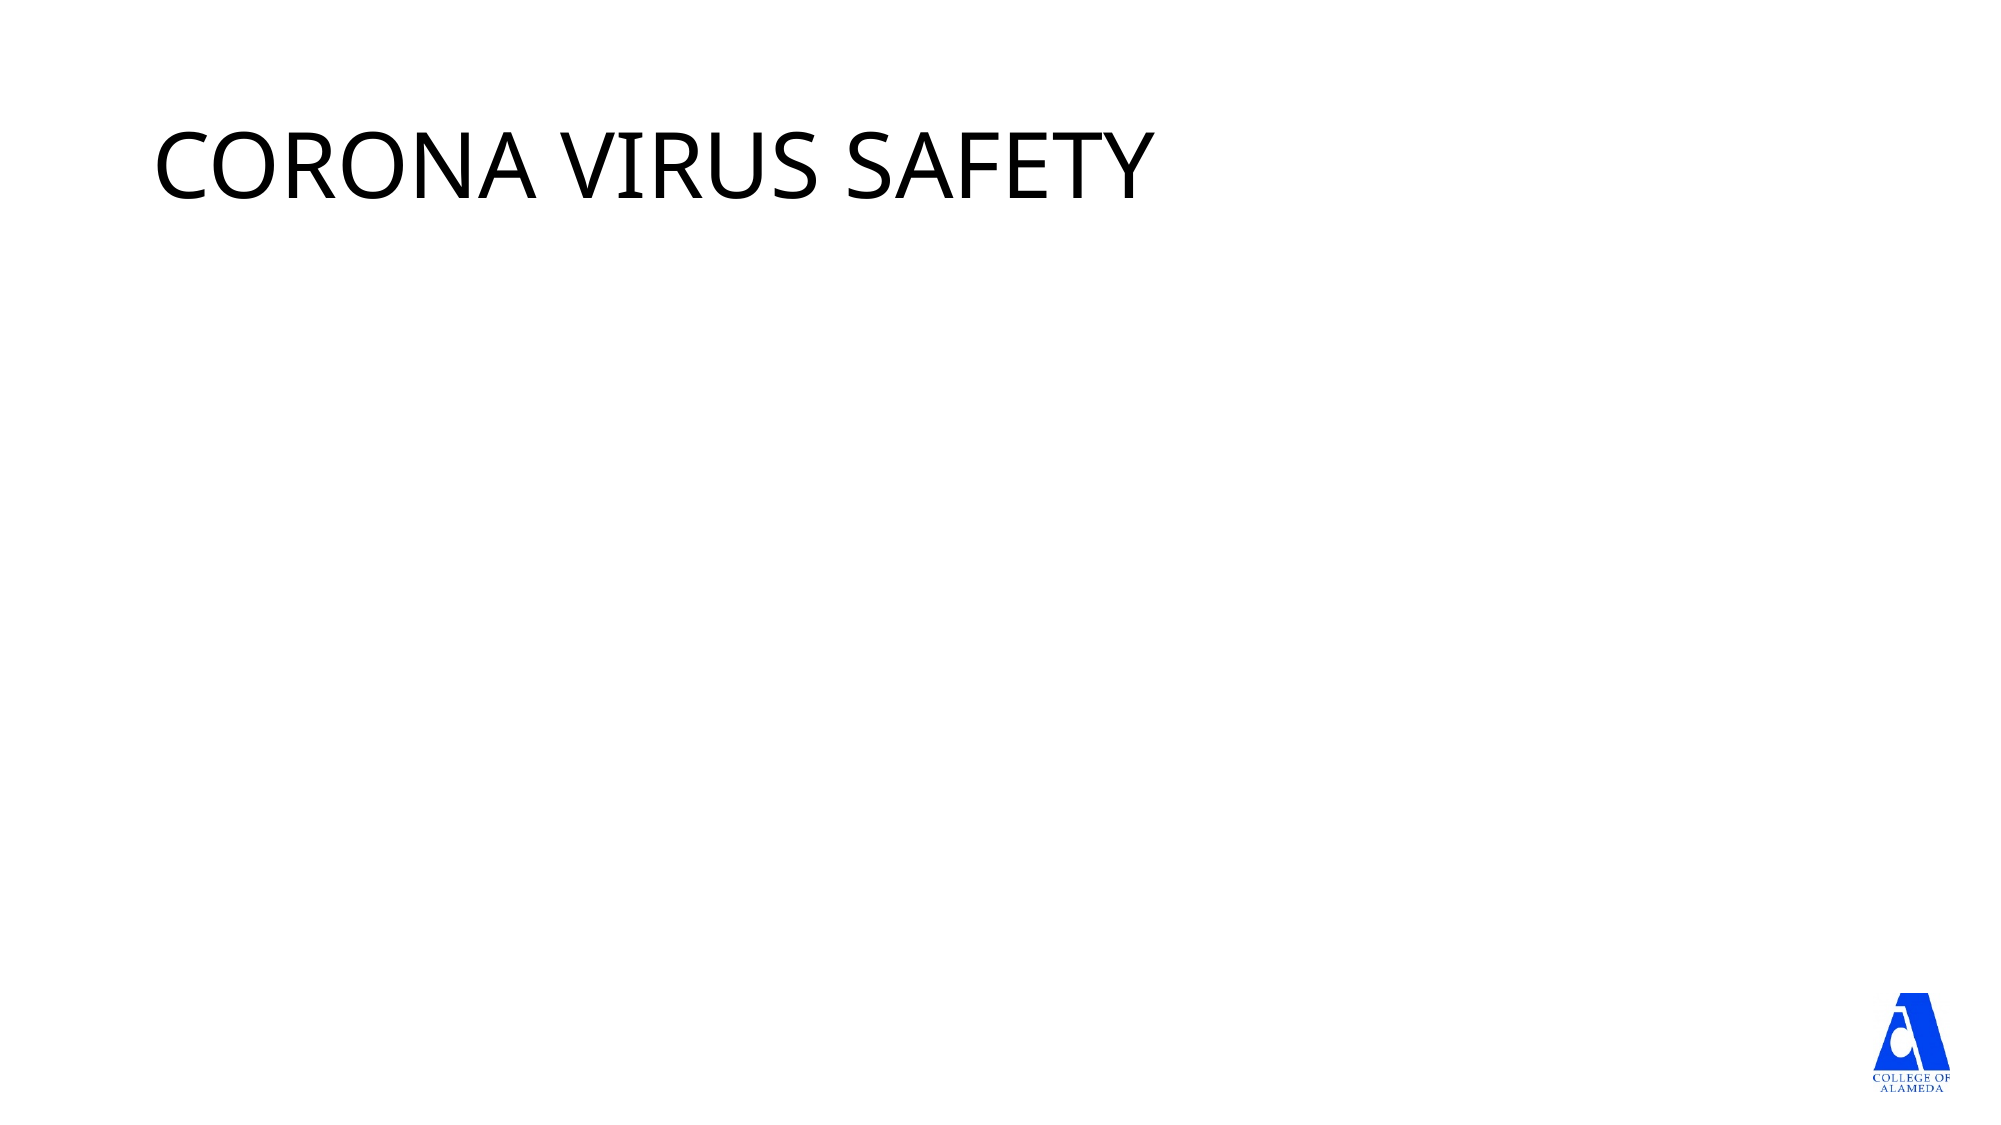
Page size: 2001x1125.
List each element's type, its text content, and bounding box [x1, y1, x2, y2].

title CORONA VIRUS SAFETY [137, 59, 1863, 278]
picture [1873, 993, 1950, 1092]
